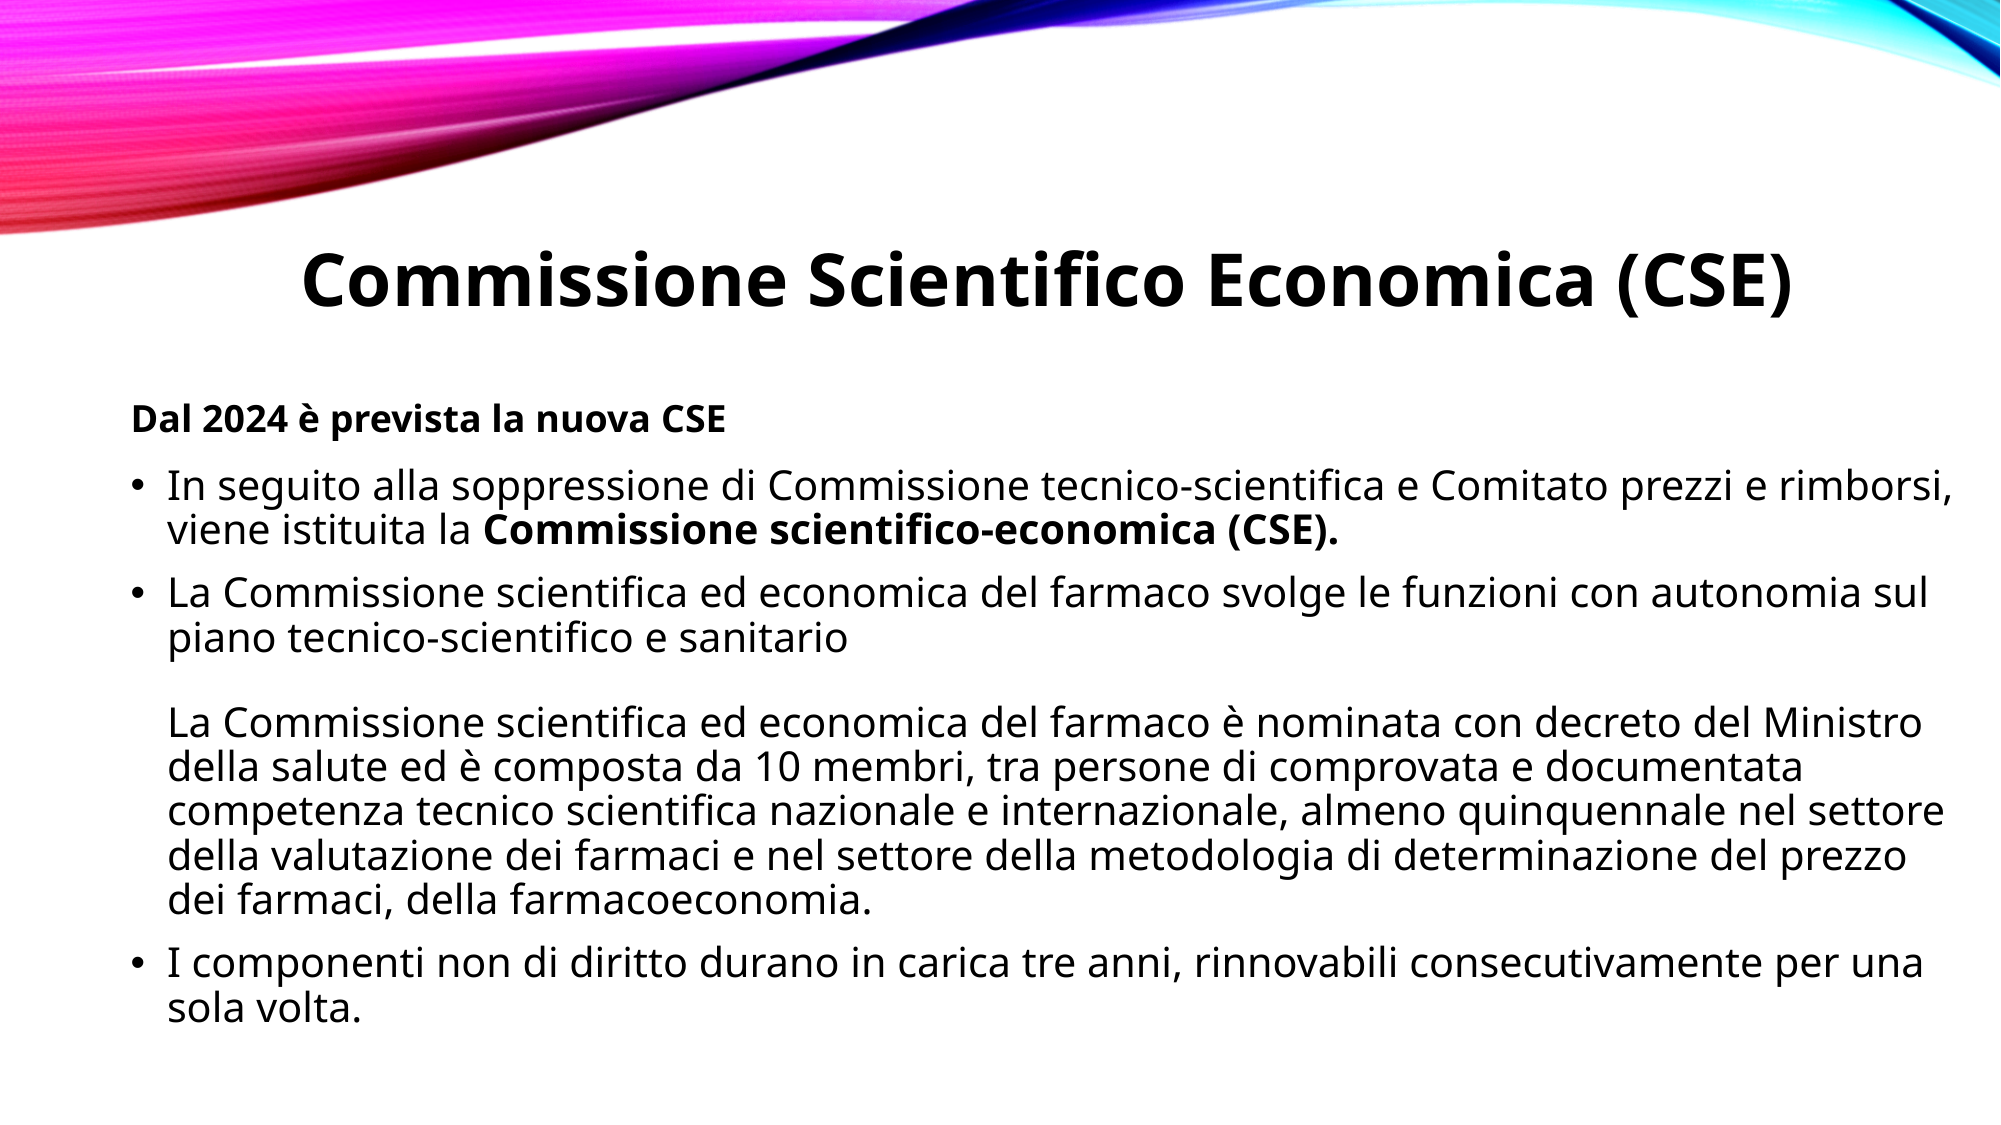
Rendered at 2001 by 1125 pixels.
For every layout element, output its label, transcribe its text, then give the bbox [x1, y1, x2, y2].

picture [1890, 0, 2000, 75]
picture [1910, 0, 2000, 45]
picture [0, 0, 2000, 237]
text_box Commissione Scientifico Economica (CSE) Dal 2024 è prevista la nuova CSE In seguito alla soppressione di Commissione tecnico-scientifica e Comitato prezzi e rimborsi, viene istituita la Commissione scientifico-economica (CSE). La Commissione scientifica ed economica del farmaco svolge le funzioni con autonomia sul piano tecnico-scientifico e sanitario La Commissione scientifica ed economica del farmaco è nominata con decreto del Ministro della salute ed è composta da 10 membri, tra persone di comprovata e documentata competenza tecnico scientifica nazionale e internazionale, almeno quinquennale nel settore della valutazione dei farmaci e nel settore della metodologia di determinazione del prezzo dei farmaci, della farmacoeconomia. I componenti non di diritto durano in carica tre anni, rinnovabili consecutivamente per una sola volta. [115, 235, 1980, 1086]
